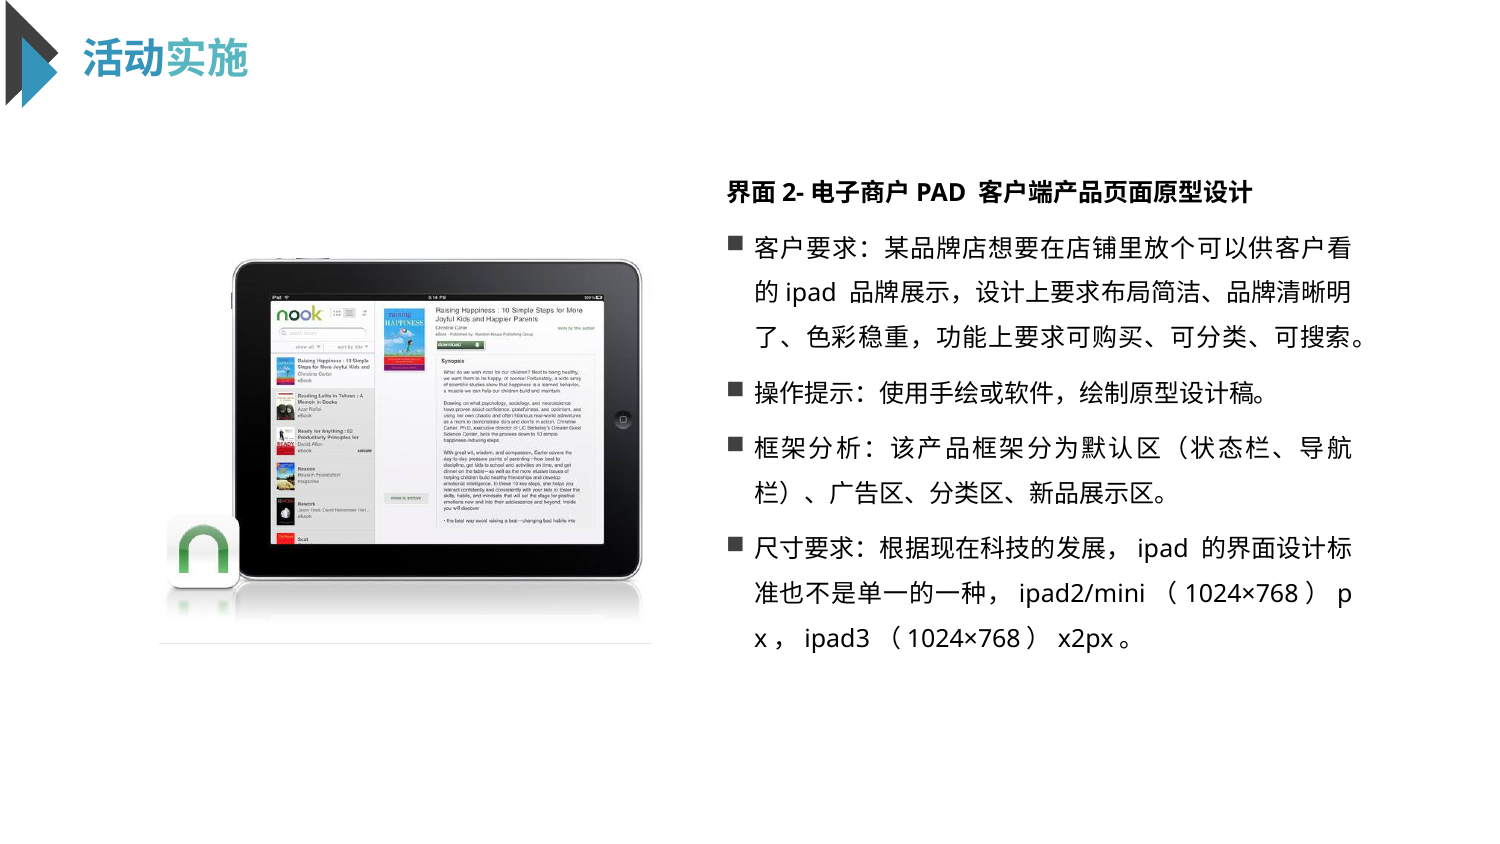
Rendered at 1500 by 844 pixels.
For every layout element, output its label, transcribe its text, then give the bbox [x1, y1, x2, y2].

picture [159, 244, 652, 644]
text_box [21, 36, 58, 108]
text_box 活动实施 [82, 31, 250, 83]
text_box [5, 0, 59, 106]
text_box 界面2-电子商户PAD 客户端产品页面原型设计 客户要求：某品牌店想要在店铺里放个可以供客户看的ipad 品牌展示，设计上要求布局简洁、品牌清晰明了、色彩稳重，功能上要求可购买、可分类、可搜索。 操作提示：使用手绘或软件，绘制原型设计稿。 框架分析：该产品框架分为默认区（状态栏、导航栏）、广告区、分类区、新品展示区。 尺寸要求：根据现在科技的发展，ipad 的界面设计标准也不是单一的一种，ipad2/mini（1024×768）px，ipad3（1024×768）x2px。 [726, 161, 1353, 653]
